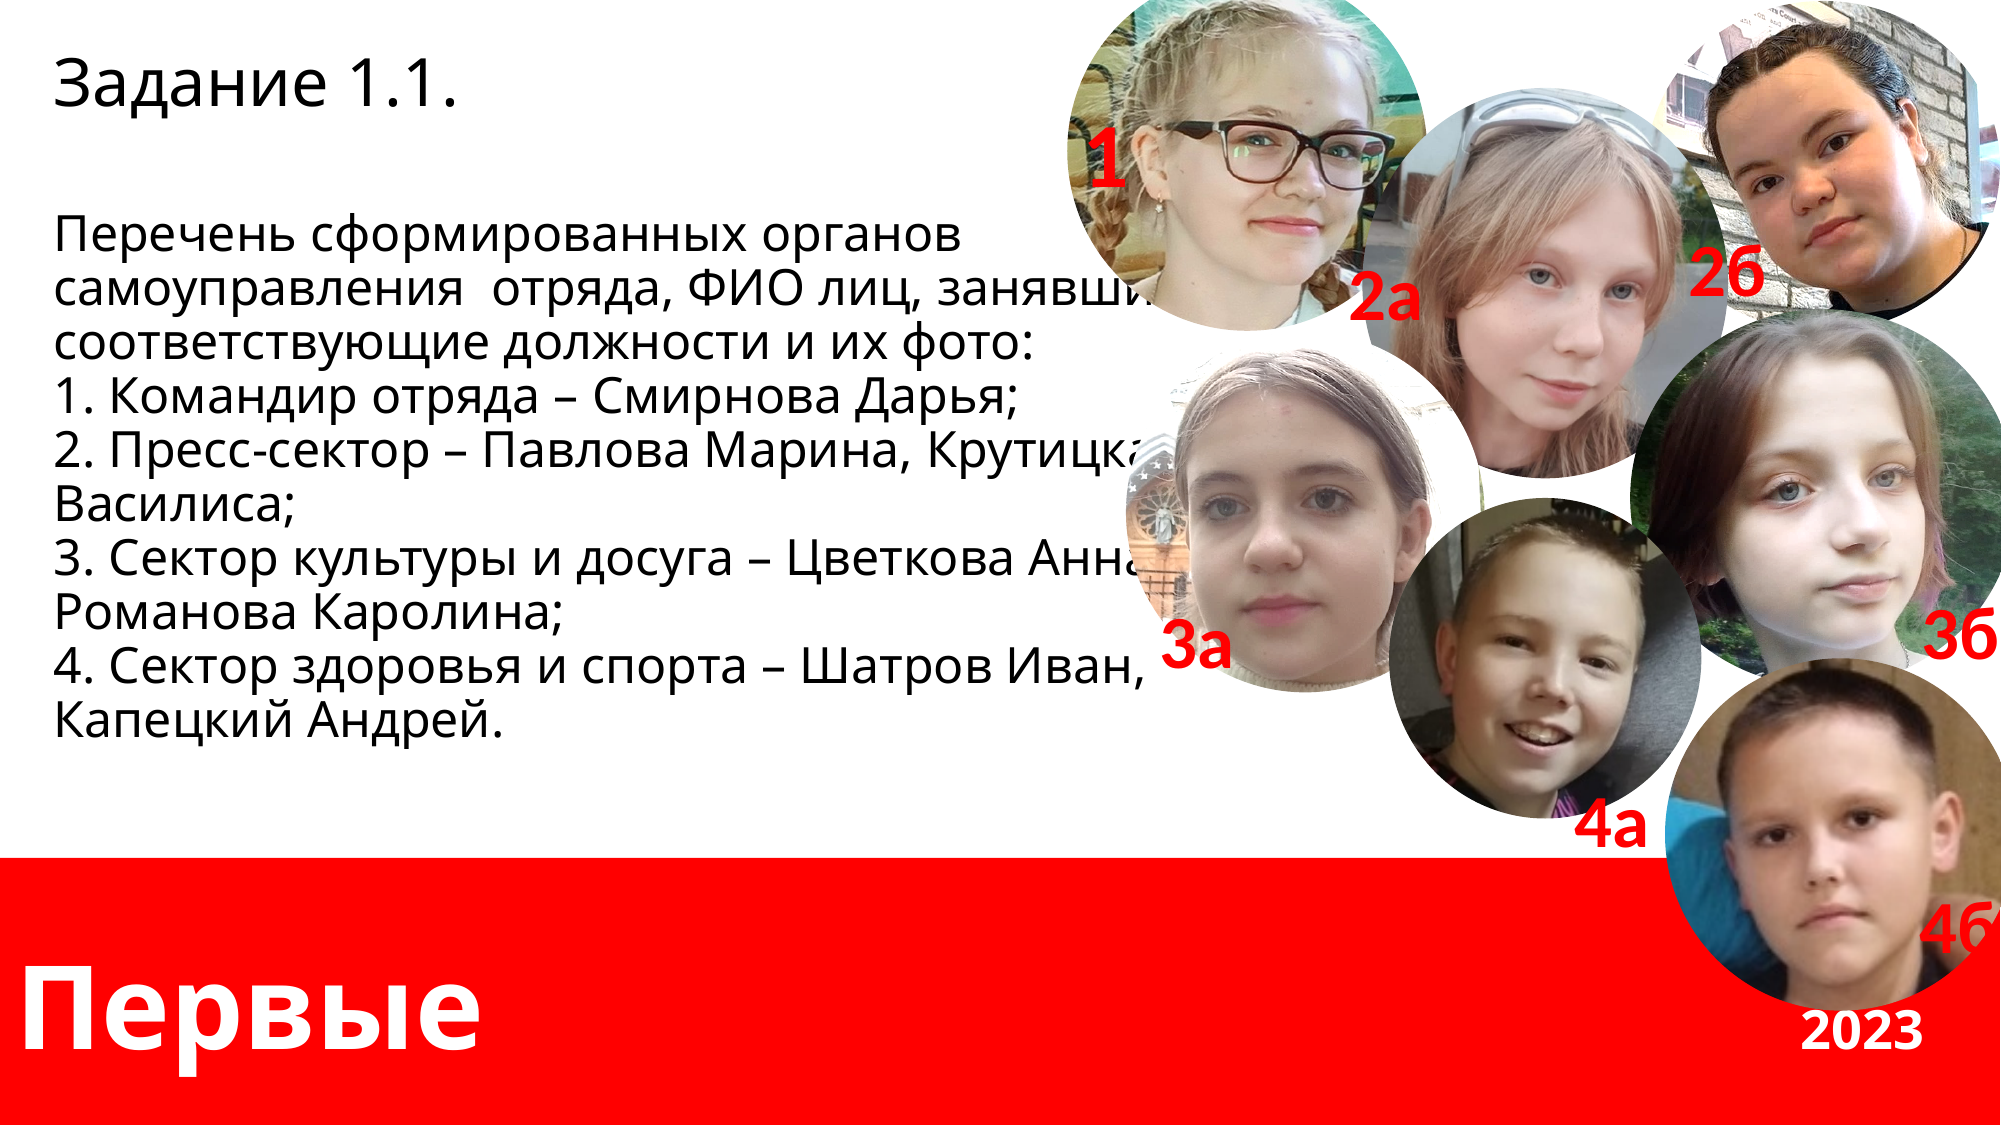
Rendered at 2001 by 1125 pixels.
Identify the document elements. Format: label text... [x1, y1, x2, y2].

picture [1067, 0, 2001, 1011]
title Задание 1.1. [38, 0, 552, 120]
text_box Перечень сформированных органов самоуправления отряда, ФИО лиц, занявших соответствующие должности и их фото: 1. Командир отряда – Смирнова Дарья; 2. Пресс-сектор – Павлова Марина, Крутицкая Василиса; 3. Сектор культуры и досуга – Цветкова Анна, Романова Каролина; 4. Сектор здоровья и спорта – Шатров Иван, Капецкий Андрей. [38, 120, 1248, 837]
list Первые 2023 [0, 857, 2000, 1125]
text_box 4а [1559, 819, 1664, 871]
